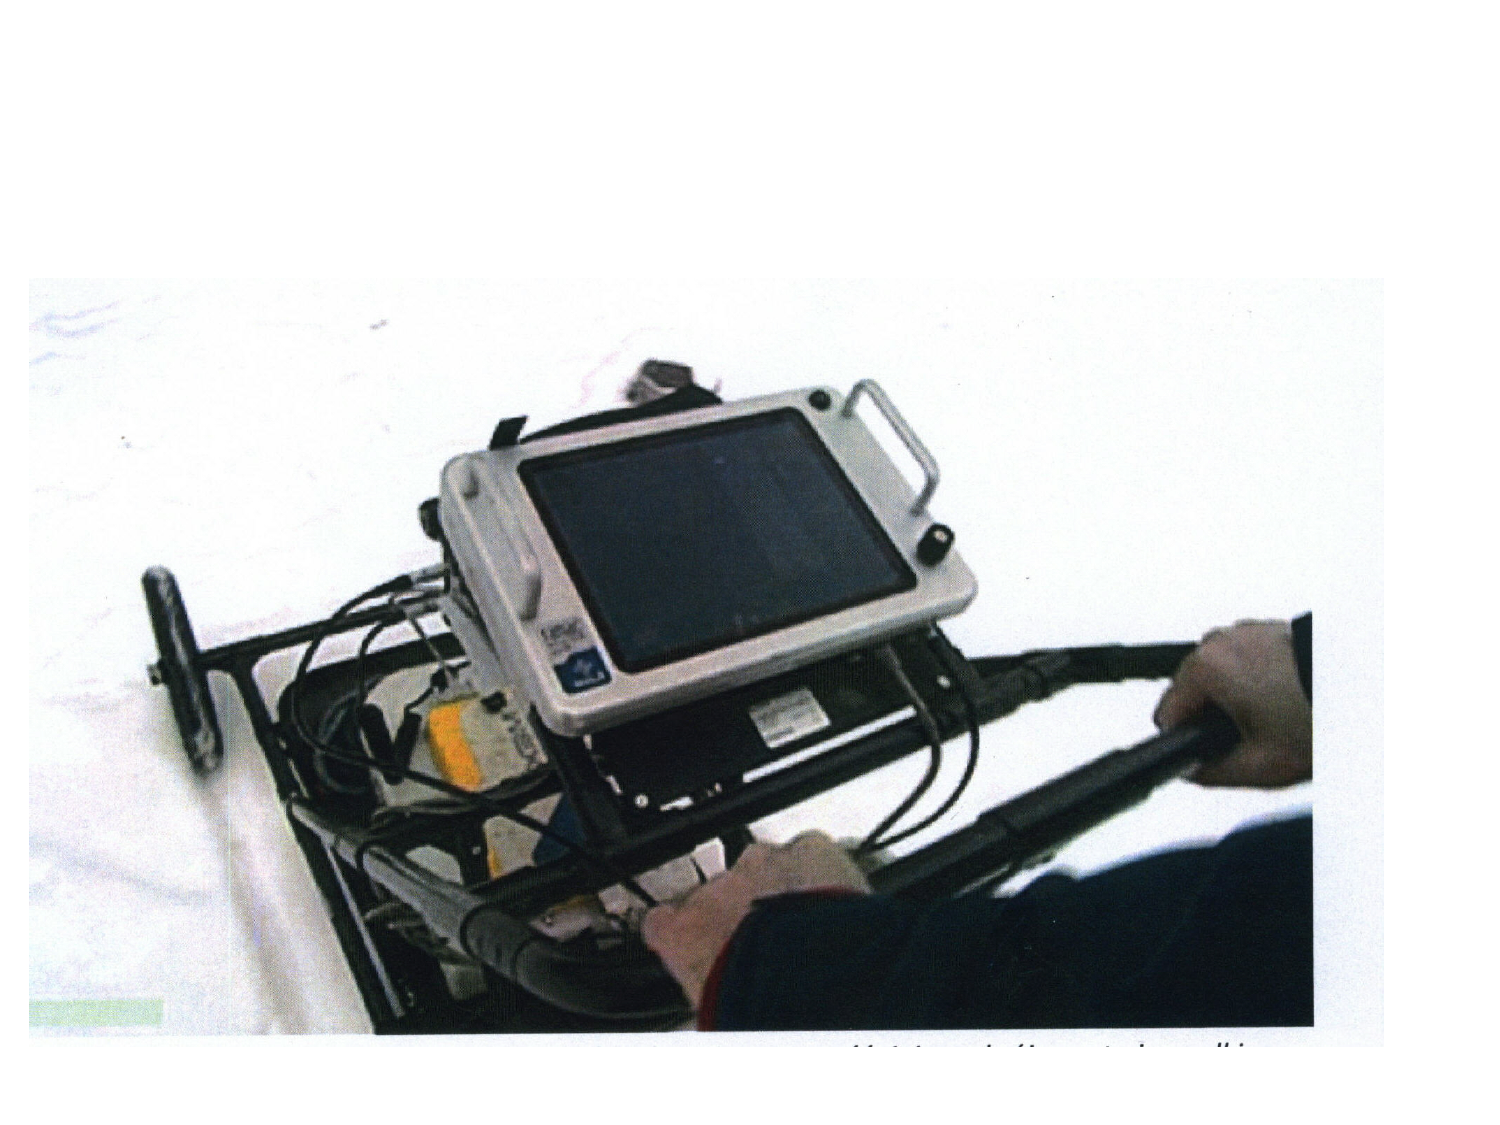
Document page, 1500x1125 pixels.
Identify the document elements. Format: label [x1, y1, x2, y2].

picture [29, 278, 1384, 1048]
